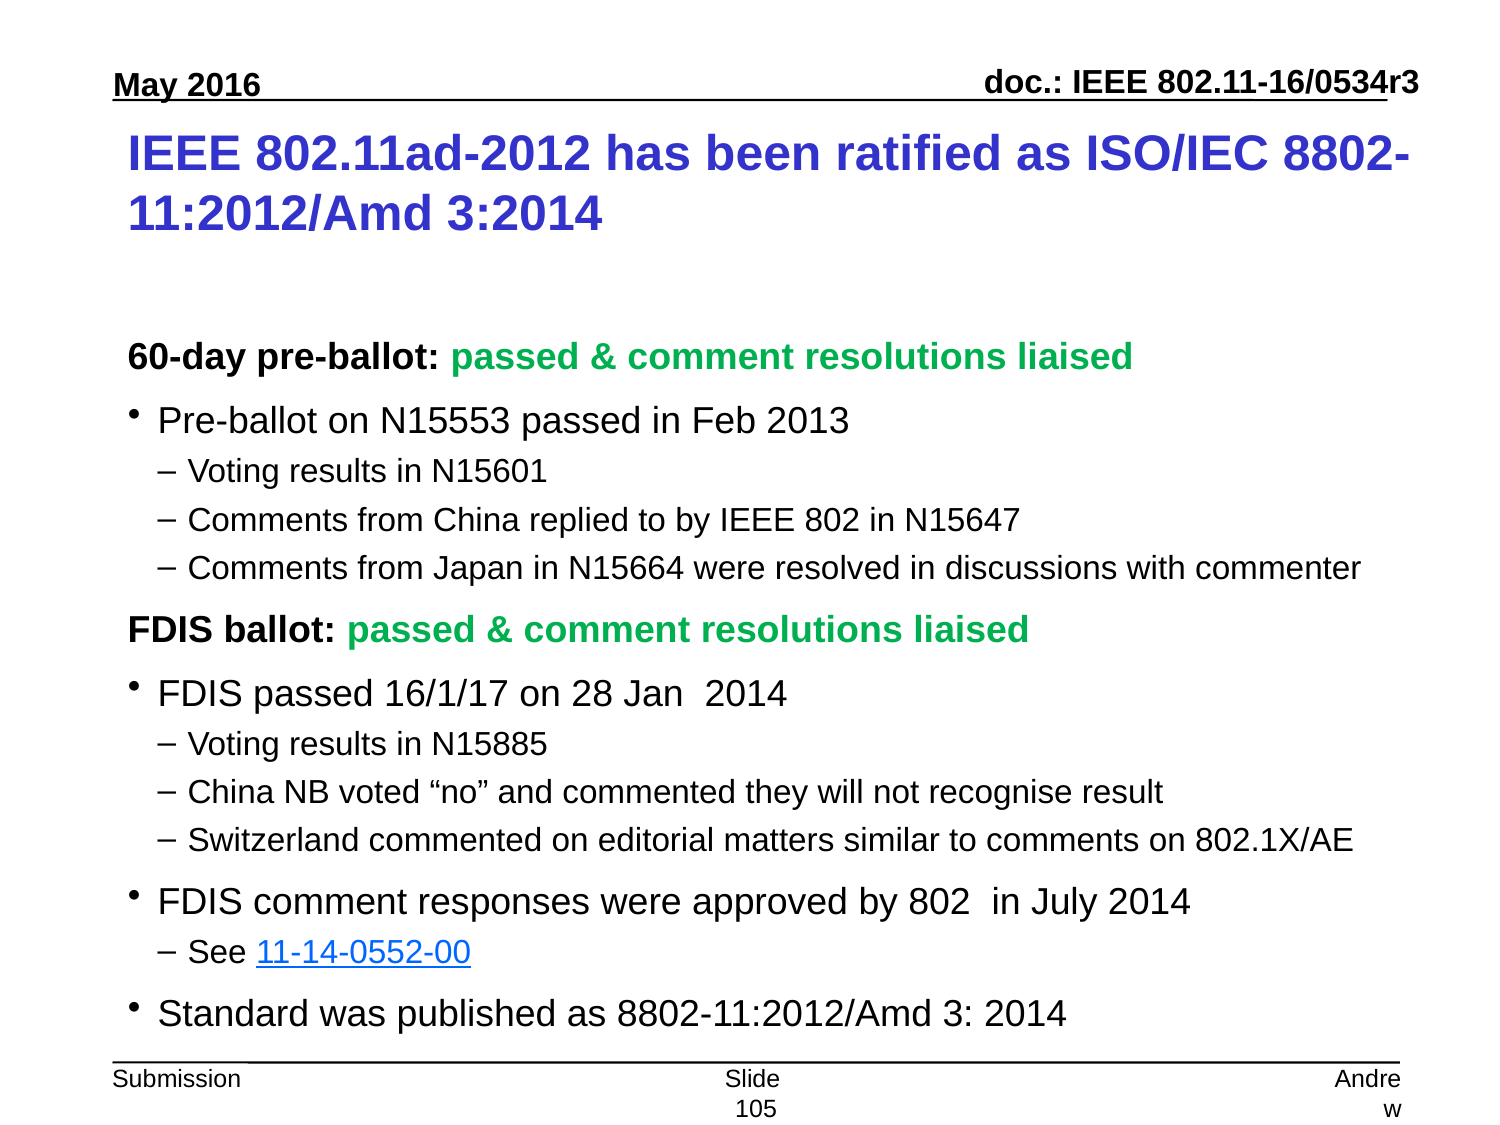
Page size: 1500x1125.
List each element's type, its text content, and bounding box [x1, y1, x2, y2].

footer Andrew Myles, Cisco [1320, 1061, 1402, 1093]
slide_number Slide 105 [709, 1061, 803, 1093]
list 60-day pre-ballot: passed & comment resolutions liaised Pre-ballot on N15553 passed in Feb 2013 Voting results in N15601 Comments from China replied to by IEEE 802 in N15647 Comments from Japan in N15664 were resolved in discussions with commenter FDIS ballot: passed & comment resolutions liaised FDIS passed 16/1/17 on 28 Jan 2014 Voting results in N15885 China NB voted “no” and commented they will not recognise result Switzerland commented on editorial matters similar to comments on 802.1X/AE FDIS comment responses were approved by 802 in July 2014 See 11-14-0552-00 Standard was published as 8802-11:2012/Amd 3: 2014 [112, 324, 1388, 1000]
title IEEE 802.11ad-2012 has been ratified as ISO/IEC 8802-11:2012/Amd 3:2014 [112, 112, 1500, 288]
